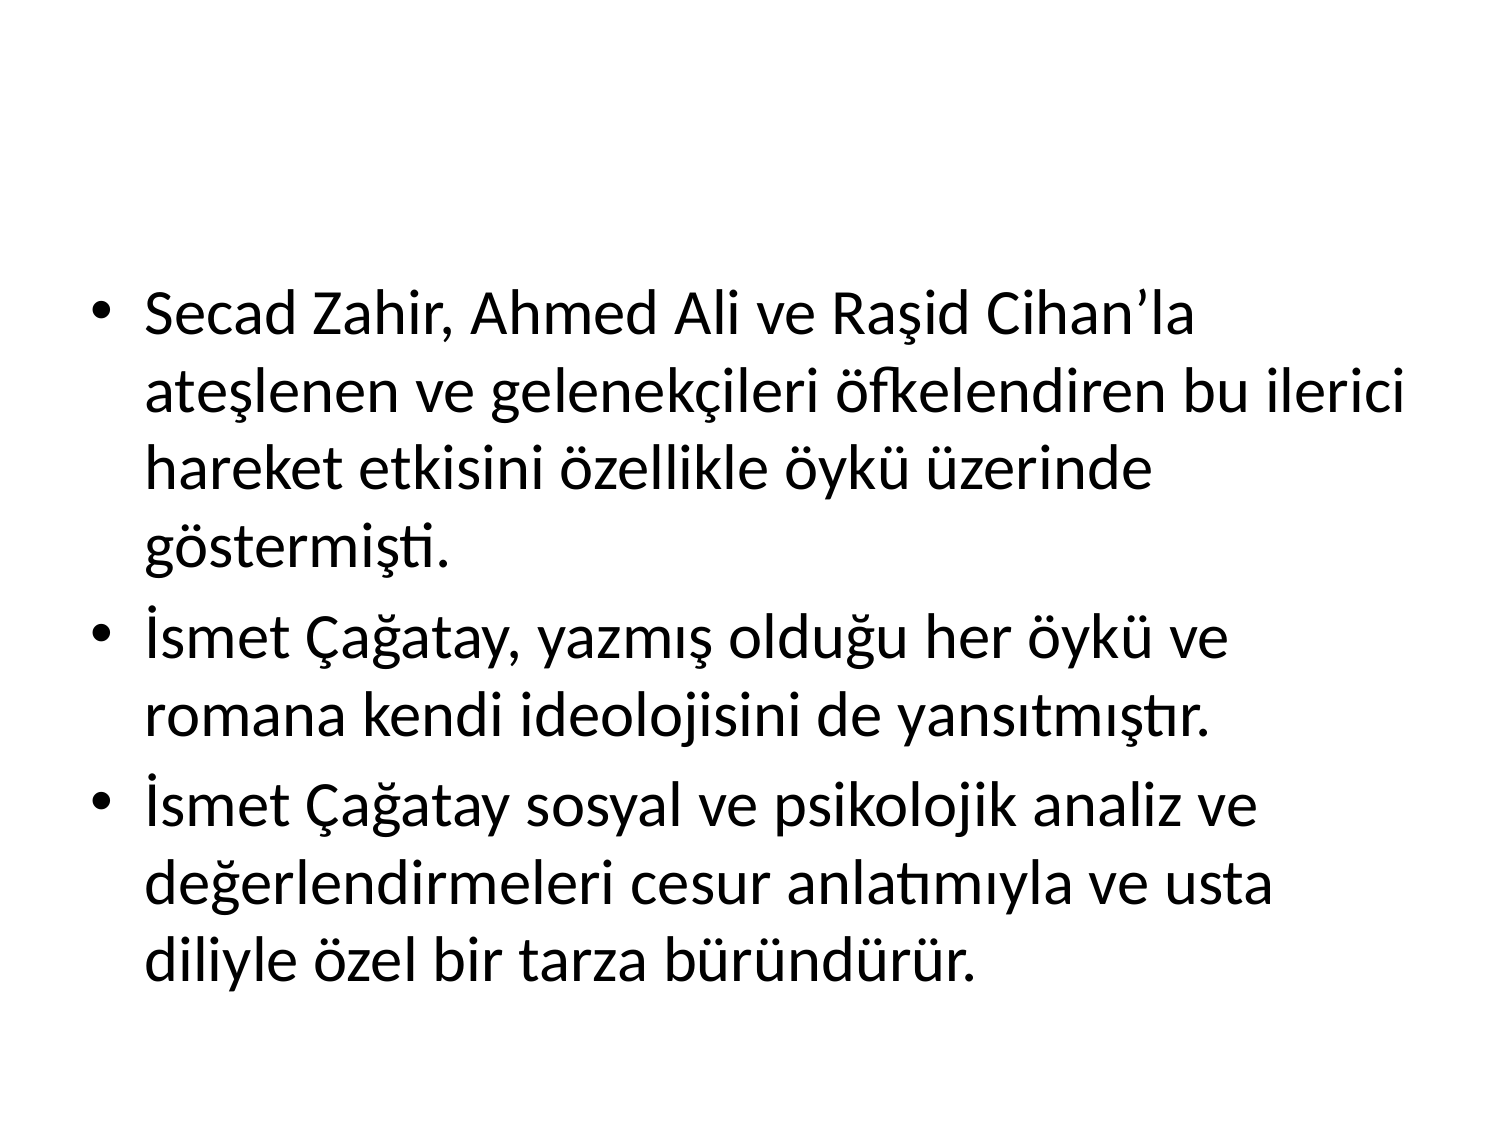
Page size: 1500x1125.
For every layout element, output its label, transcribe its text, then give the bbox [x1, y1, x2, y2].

list Secad Zahir, Ahmed Ali ve Raşid Cihan’la ateşlenen ve gelenekçileri öfkelendiren bu ilerici hareket etkisini özellikle öykü üzerinde göstermişti. İsmet Çağatay, yazmış olduğu her öykü ve romana kendi ideolojisini de yansıtmıştır. İsmet Çağatay sosyal ve psikolojik analiz ve değerlendirmeleri cesur anlatımıyla ve usta diliyle özel bir tarza büründürür. [75, 262, 1425, 1005]
